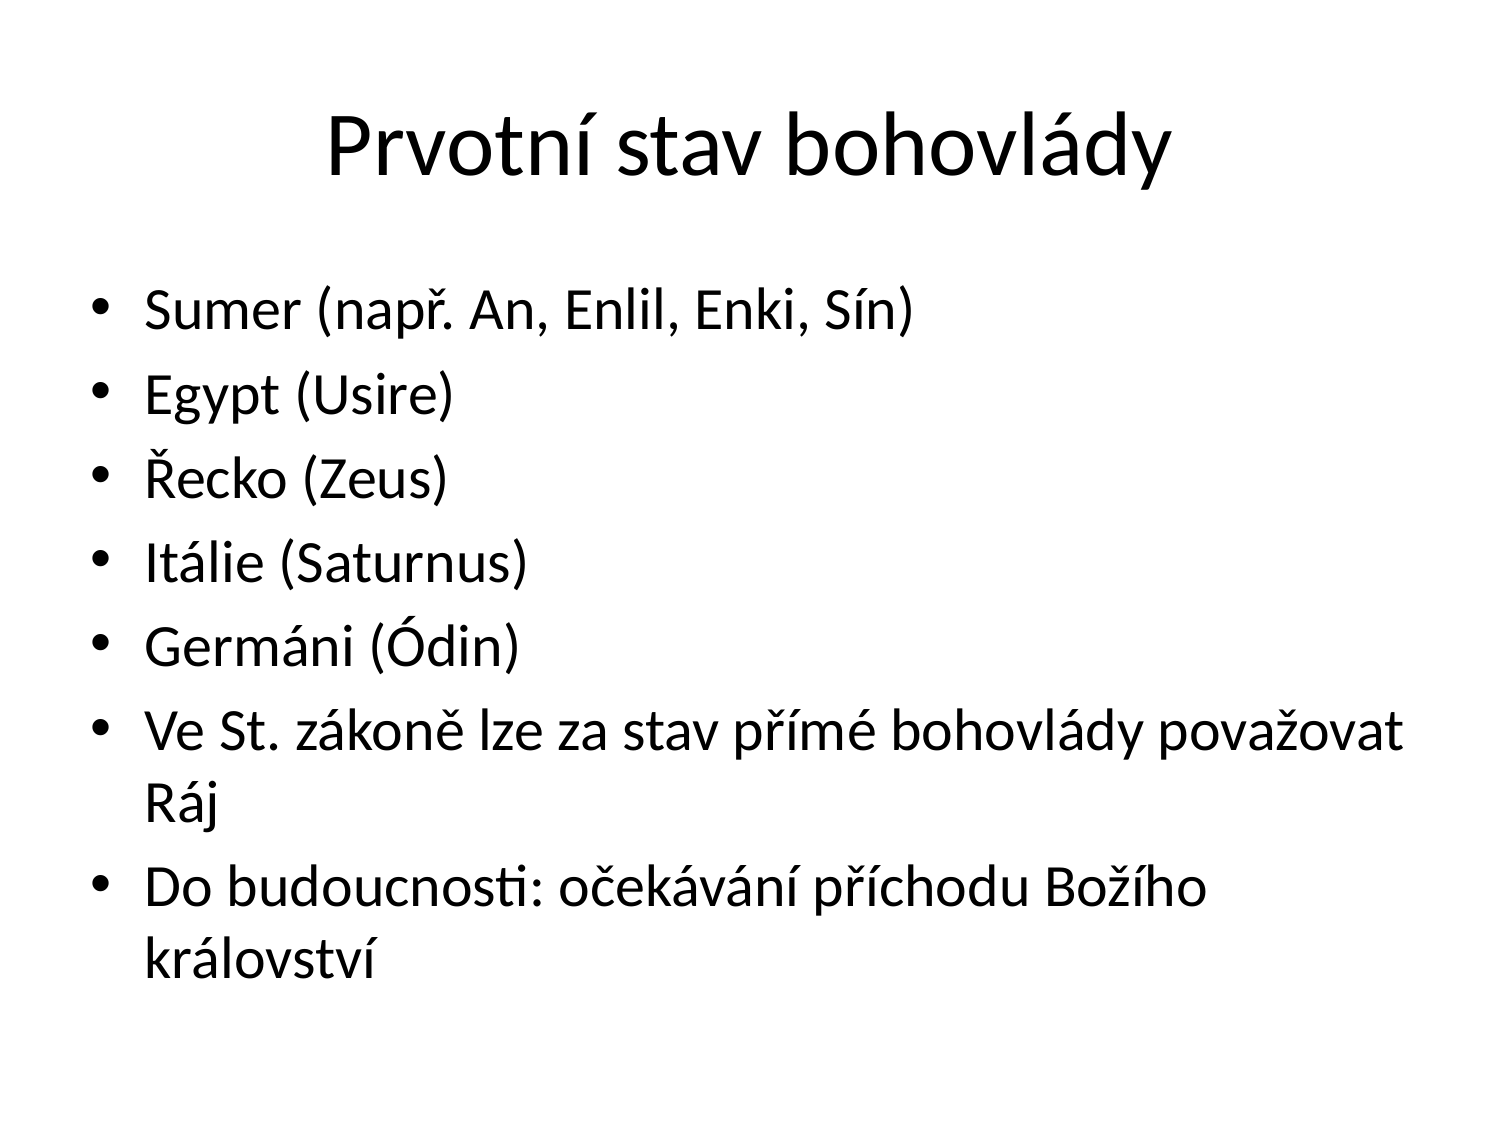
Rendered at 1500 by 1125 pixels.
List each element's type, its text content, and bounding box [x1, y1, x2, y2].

list Sumer (např. An, Enlil, Enki, Sín) Egypt (Usire) Řecko (Zeus) Itálie (Saturnus) Germáni (Ódin) Ve St. zákoně lze za stav přímé bohovlády považovat Ráj Do budoucnosti: očekávání příchodu Božího království [75, 262, 1425, 1005]
title Prvotní stav bohovlády [75, 45, 1425, 233]
